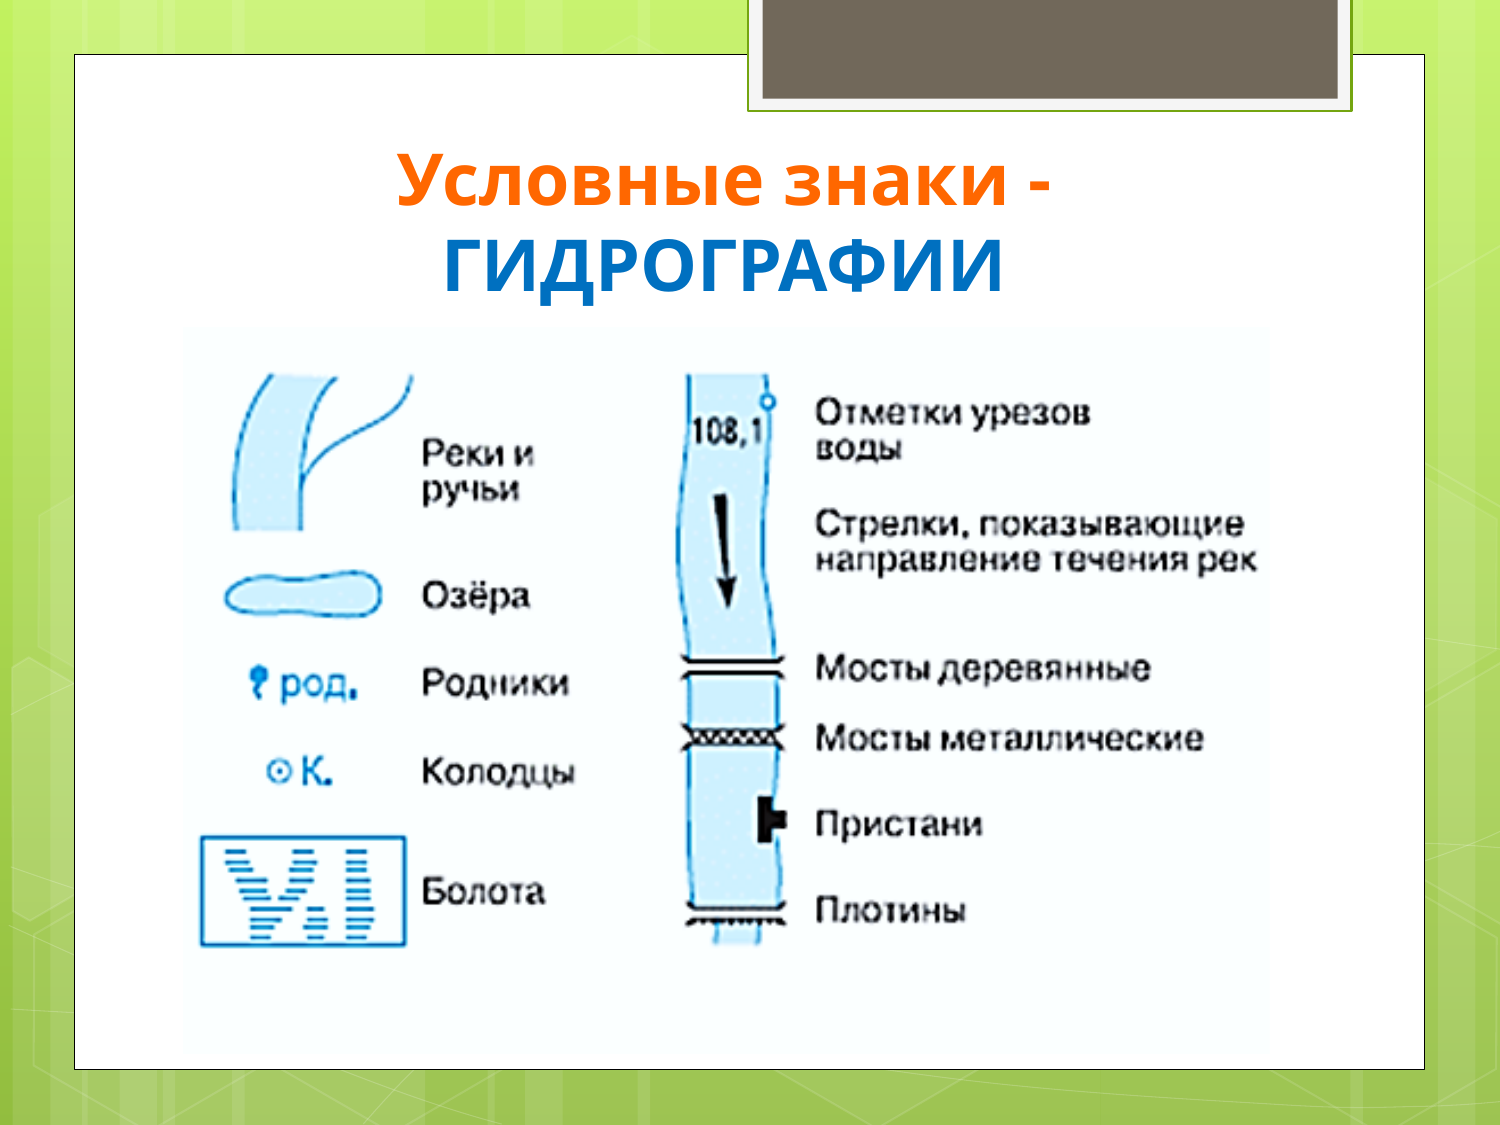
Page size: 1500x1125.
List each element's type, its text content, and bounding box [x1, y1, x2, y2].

picture [182, 326, 1270, 1054]
title Условные знаки - ГИДРОГРАФИИ [147, 125, 1300, 313]
